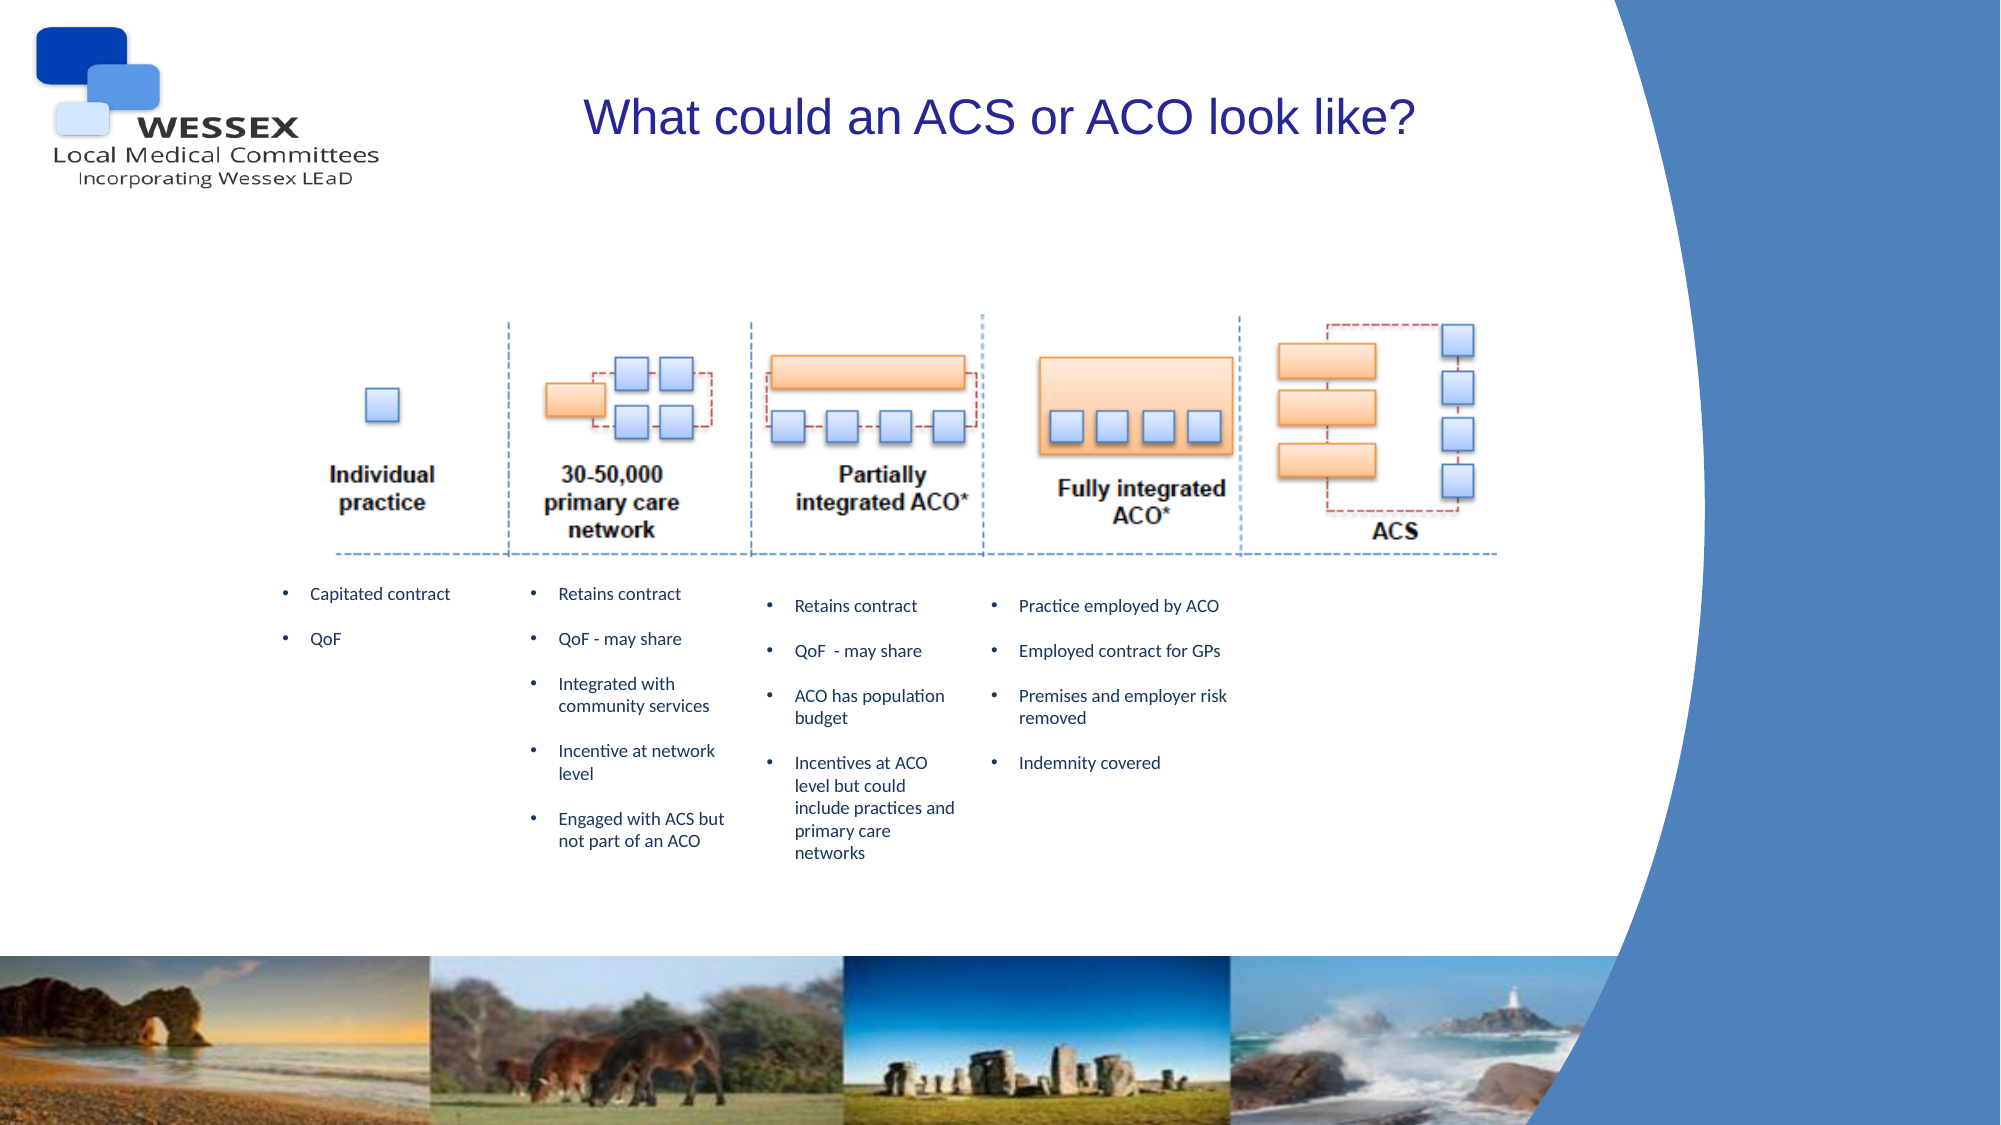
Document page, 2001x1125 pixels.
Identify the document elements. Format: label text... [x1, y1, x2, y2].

title What could an ACS or ACO look like? [385, 20, 1615, 208]
text_box Retains contract QoF - may share Integrated with community services Incentive at network level Engaged with ACS but not part of an ACO [515, 574, 752, 902]
text_box Practice employed by ACO Employed contract for GPs Premises and employer risk removed Indemnity covered [976, 586, 1249, 849]
text_box Retains contract QoF - may share ACO has population budget Incentives at ACO level but could include practices and primary care networks [751, 586, 977, 871]
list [314, 314, 1497, 557]
text_box Capitated contract QoF [267, 574, 515, 657]
